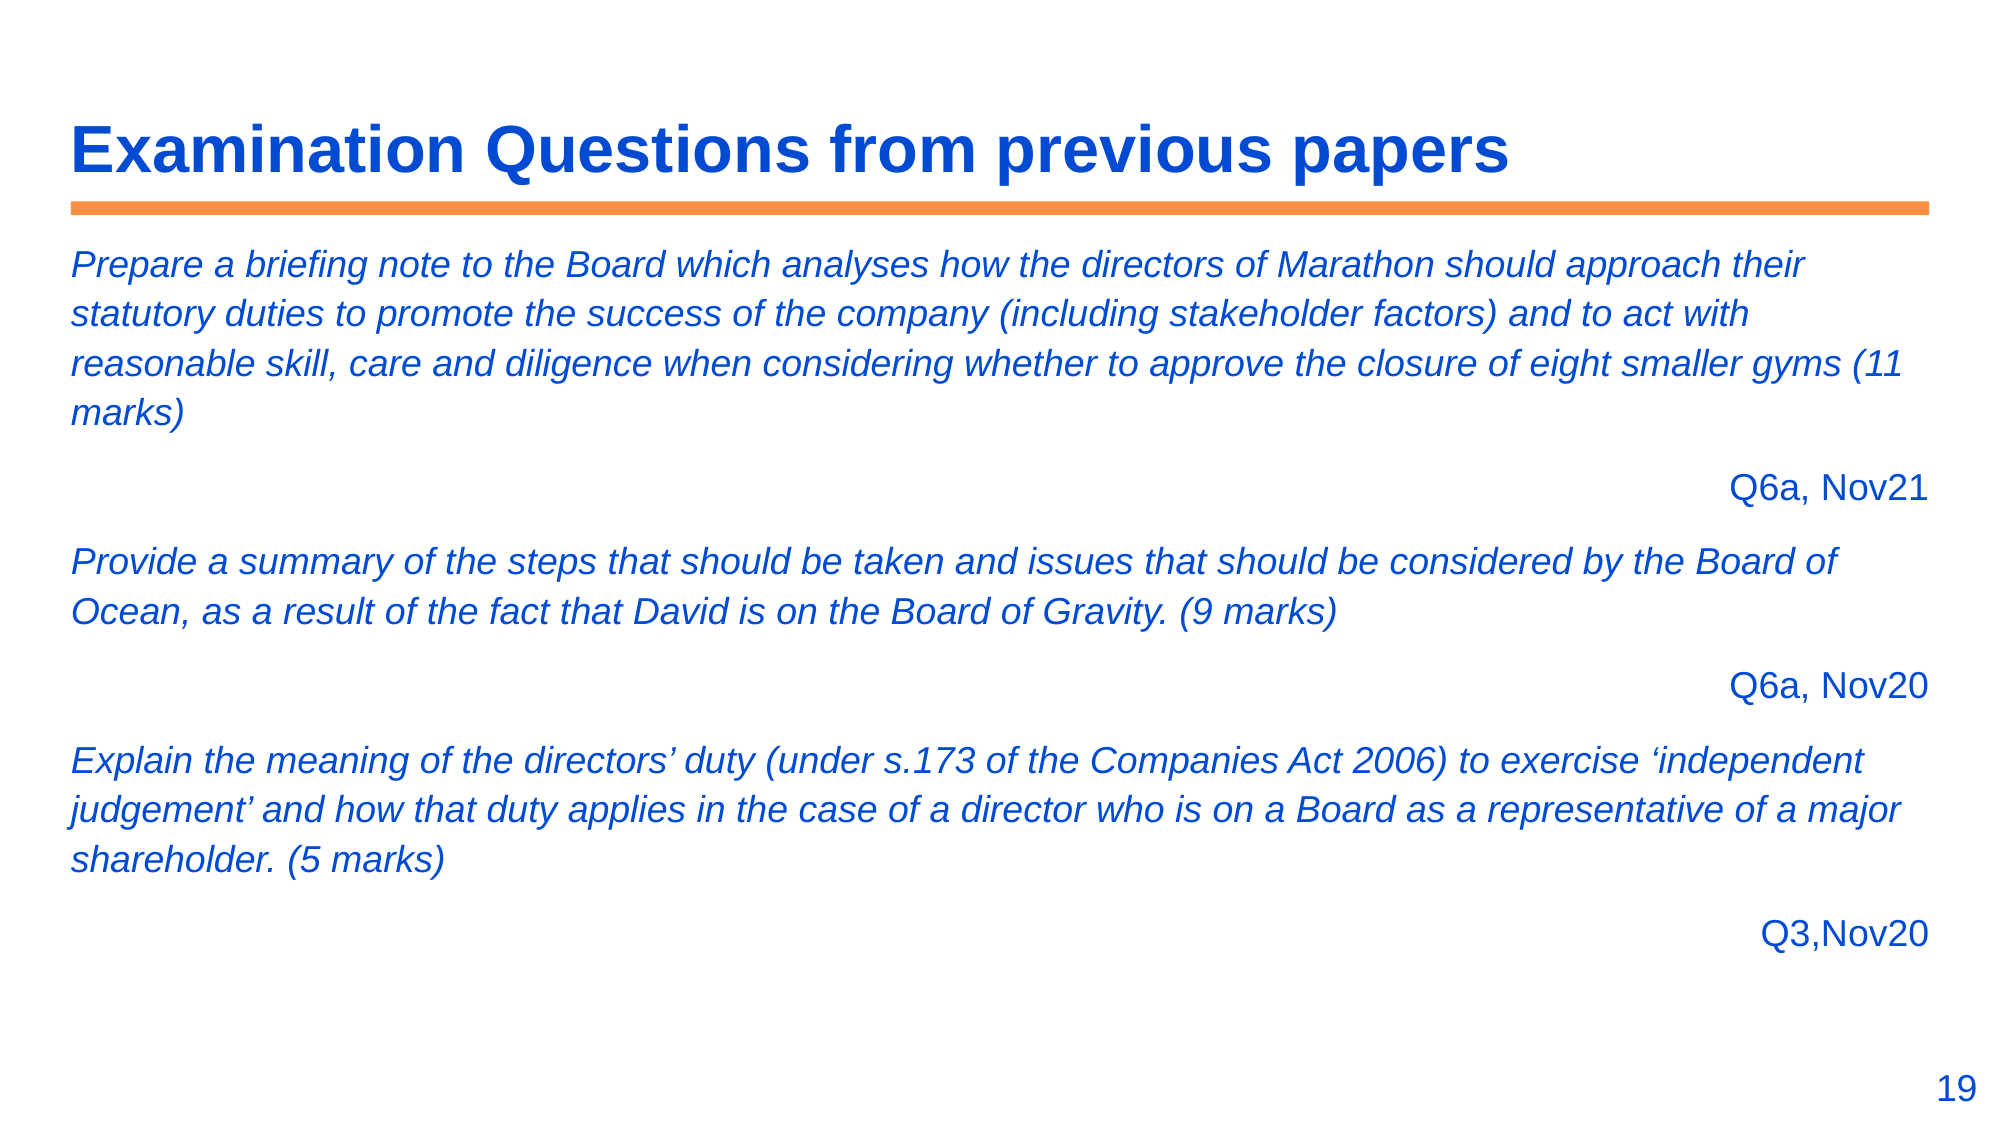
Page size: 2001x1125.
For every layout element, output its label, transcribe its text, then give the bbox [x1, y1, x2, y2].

title Examination Questions from previous papers [70, 54, 1930, 187]
list Prepare a briefing note to the Board which analyses how the directors of Marathon should approach their statutory duties to promote the success of the company (including stakeholder factors) and to act with reasonable skill, care and diligence when considering whether to approve the closure of eight smaller gyms (11 marks) Q6a, Nov21 Provide a summary of the steps that should be taken and issues that should be considered by the Board of Ocean, as a result of the fact that David is on the Board of Gravity. (9 marks) Q6a, Nov20 Explain the meaning of the directors’ duty (under s.173 of the Companies Act 2006) to exercise ‘independent judgement’ and how that duty applies in the case of a director who is on a Board as a representative of a major shareholder. (5 marks) Q3,Nov20 [70, 235, 1930, 1071]
